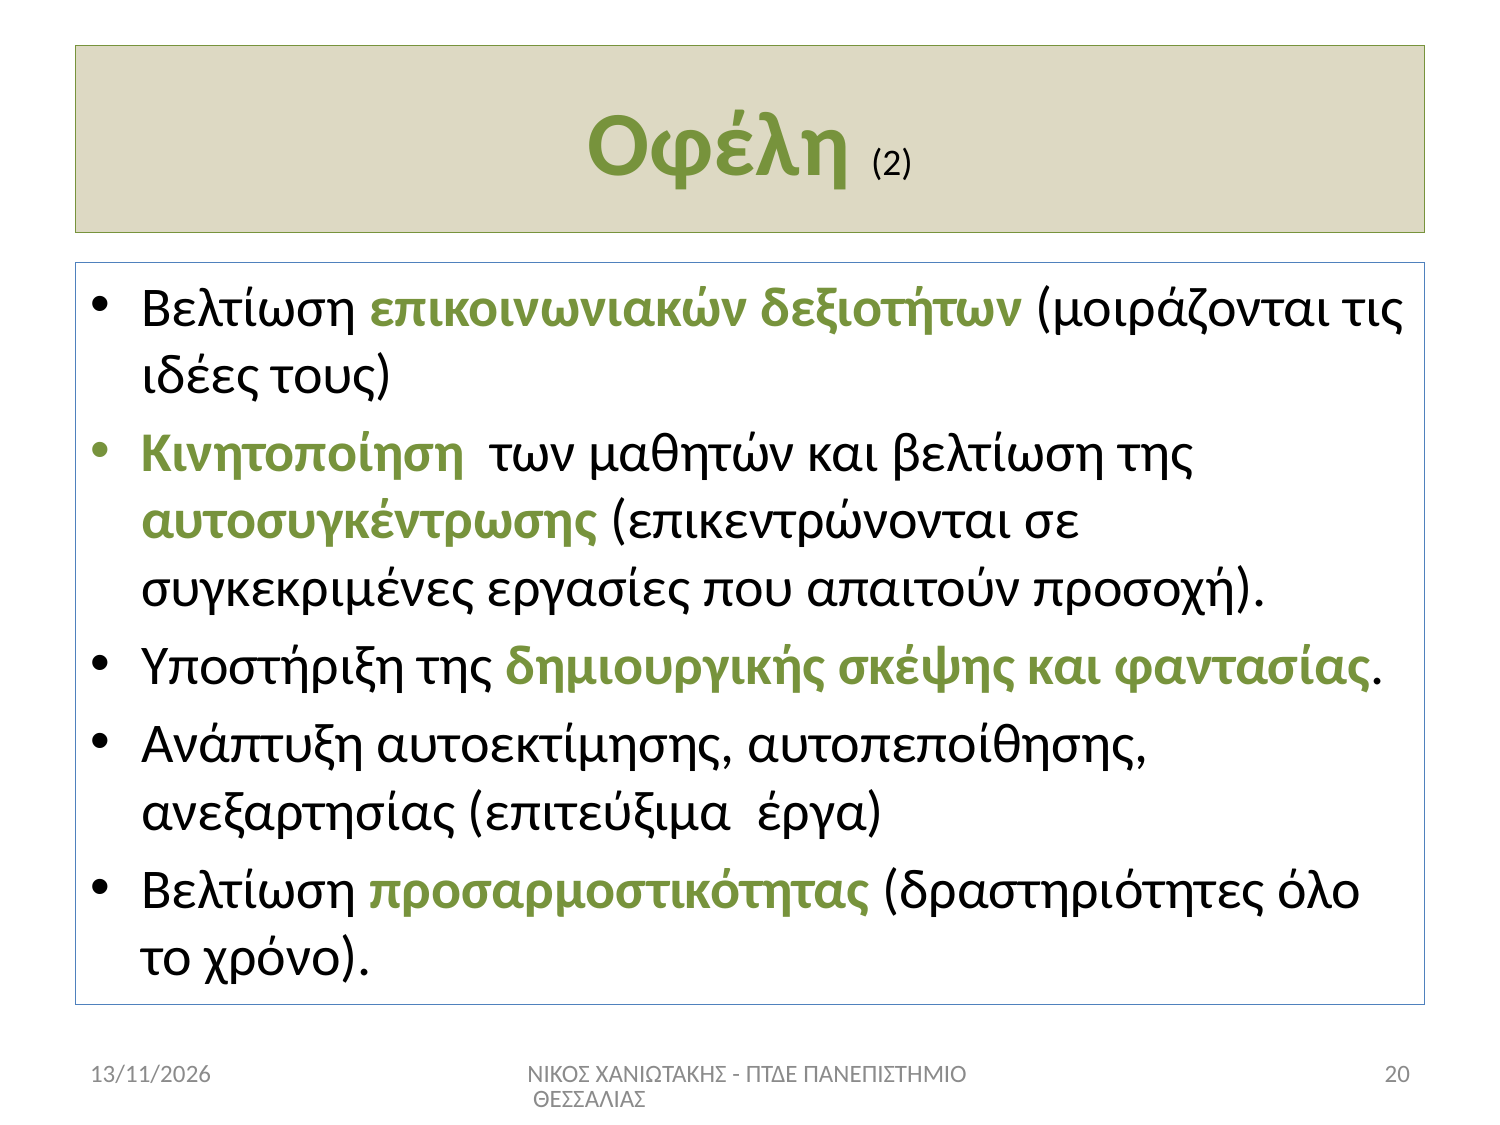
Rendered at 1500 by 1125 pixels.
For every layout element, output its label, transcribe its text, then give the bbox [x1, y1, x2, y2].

title Οφέλη (2) [75, 45, 1425, 233]
slide_number 20 [1074, 1042, 1425, 1103]
footer ΝΙΚΟΣ ΧΑΝΙΩΤΑΚΗΣ - ΠΤΔΕ ΠΑΝΕΠΙΣΤΗΜΙΟ ΘΕΣΣΑΛΙΑΣ [512, 1042, 988, 1103]
list Βελτίωση επικοινωνιακών δεξιοτήτων (μοιράζονται τις ιδέες τους) Κινητοποίηση των μαθητών και βελτίωση της αυτοσυγκέντρωσης (επικεντρώνονται σε συγκεκριμένες εργασίες που απαιτούν προσοχή). Υποστήριξη της δημιουργικής σκέψης και φαντασίας. Ανάπτυξη αυτοεκτίμησης, αυτοπεποίθησης, ανεξαρτησίας (επιτεύξιμα έργα) Βελτίωση προσαρμοστικότητας (δραστηριότητες όλο το χρόνο). [75, 262, 1425, 1005]
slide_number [75, 1042, 425, 1103]
